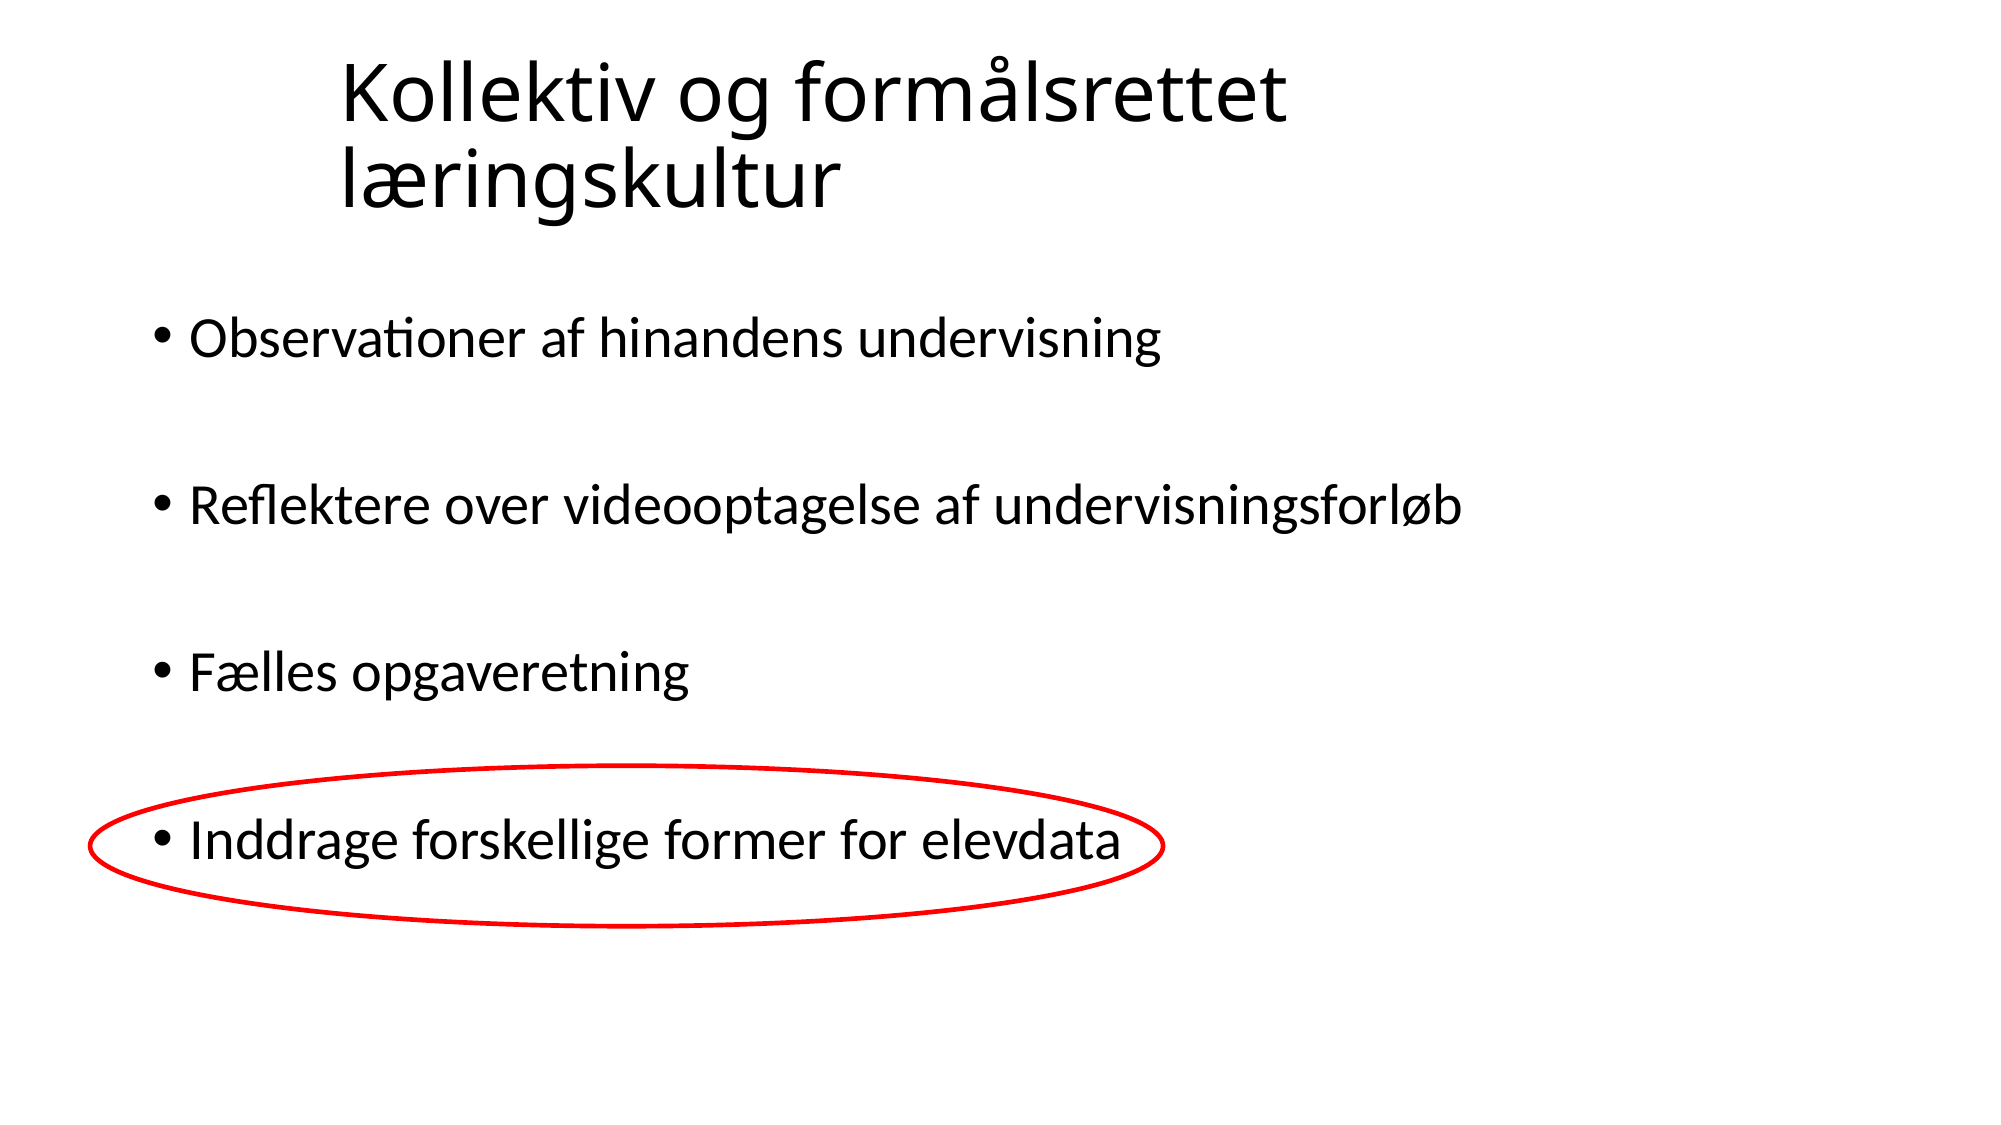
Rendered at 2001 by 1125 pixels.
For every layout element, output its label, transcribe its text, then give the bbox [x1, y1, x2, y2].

list Observationer af hinandens undervisning Reflektere over videooptagelse af undervisningsforløb Fælles opgaveretning Inddrage forskellige former for elevdata [137, 299, 1863, 1014]
title Kollektiv og formålsrettet læringskultur [324, 45, 1675, 233]
text_box [89, 765, 1164, 927]
